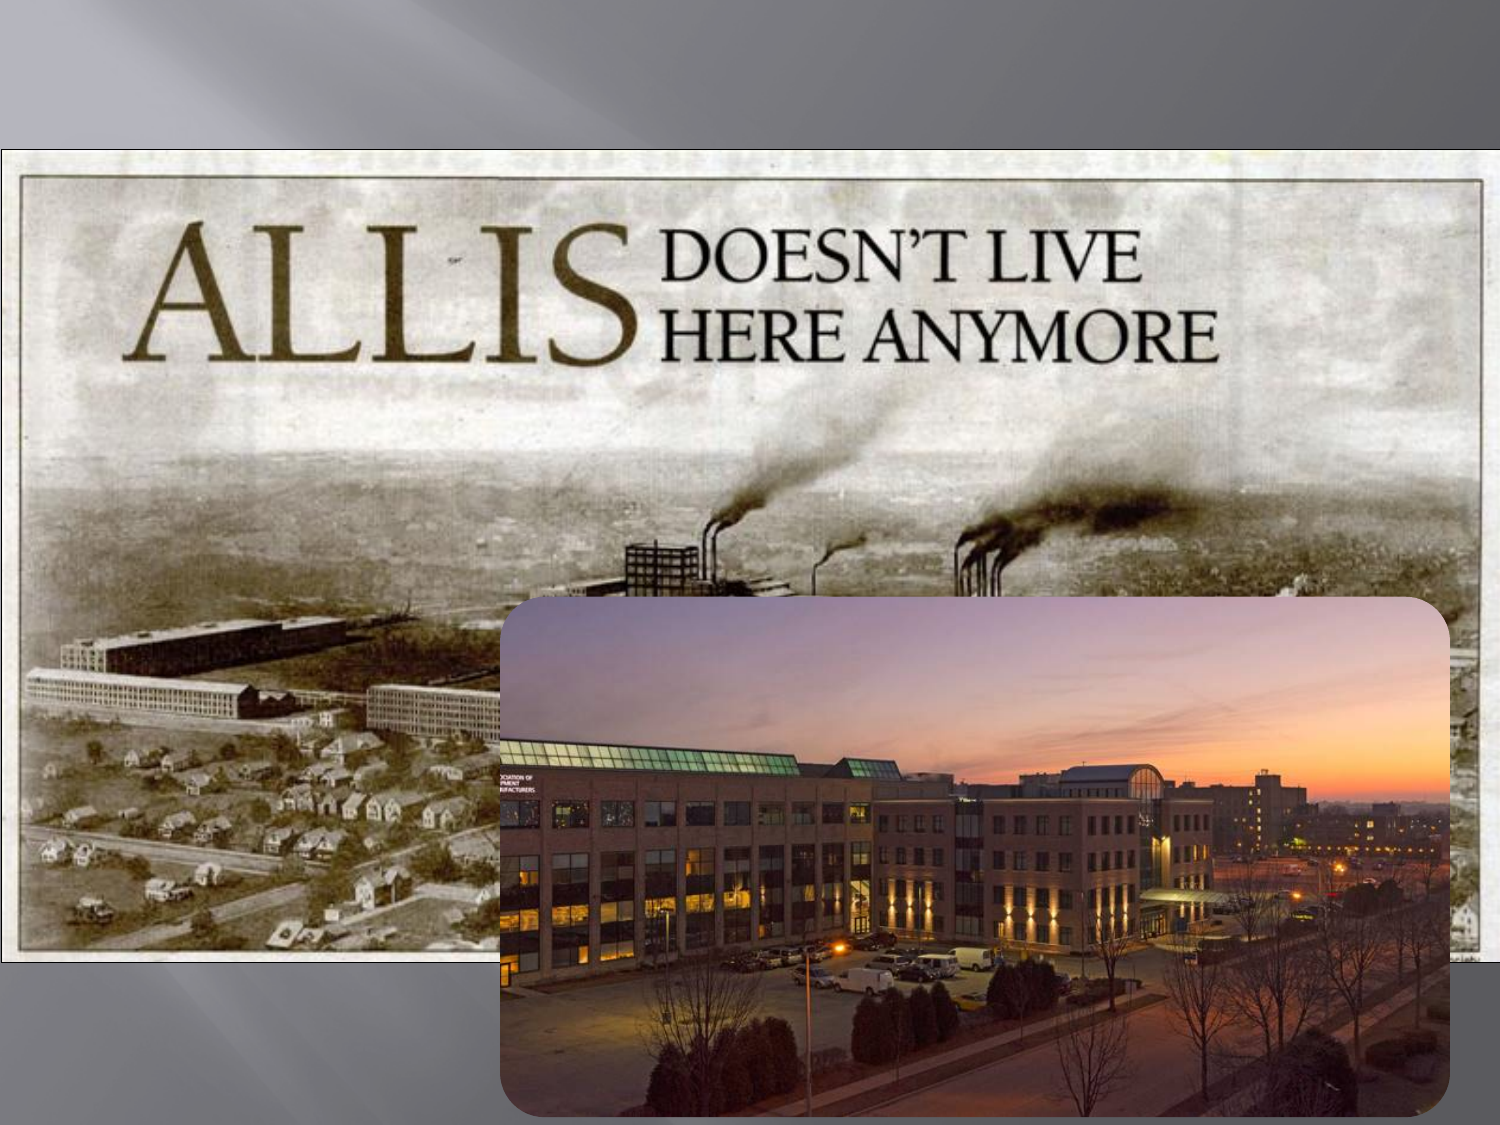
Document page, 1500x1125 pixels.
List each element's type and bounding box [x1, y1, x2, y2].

picture [1, 149, 1500, 1118]
